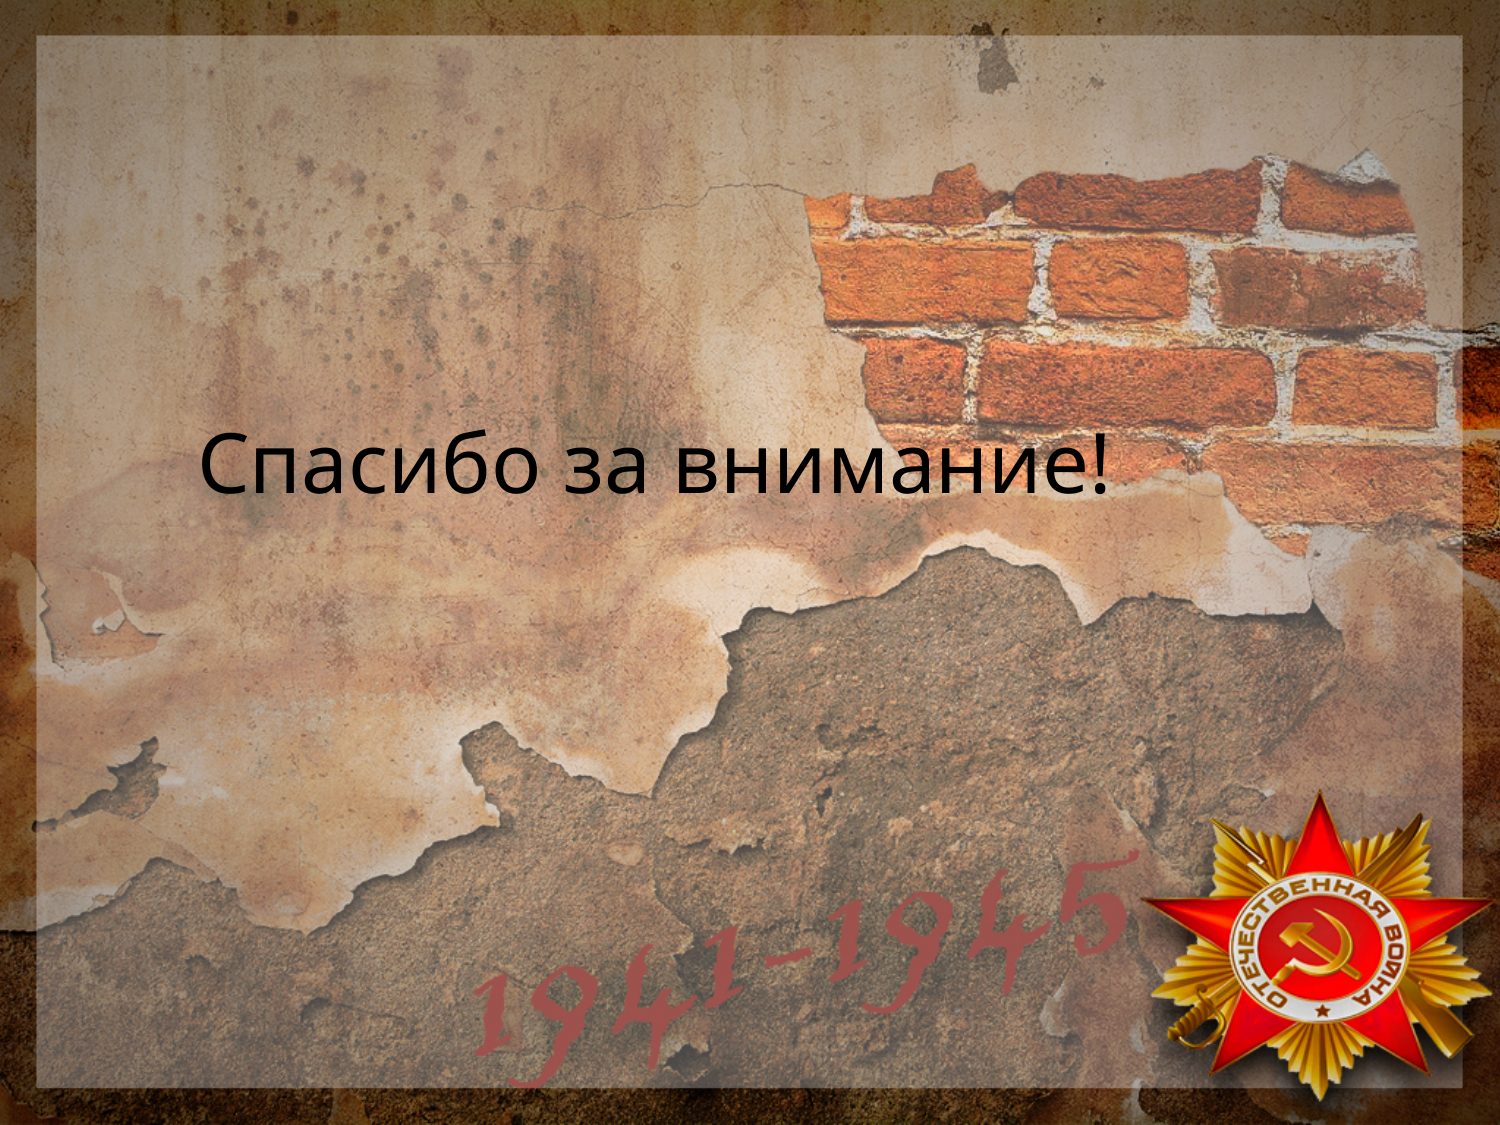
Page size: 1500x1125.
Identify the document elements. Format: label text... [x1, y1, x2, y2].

text_box Спасибо за внимание! [182, 403, 1406, 518]
picture [0, 0, 1500, 1125]
